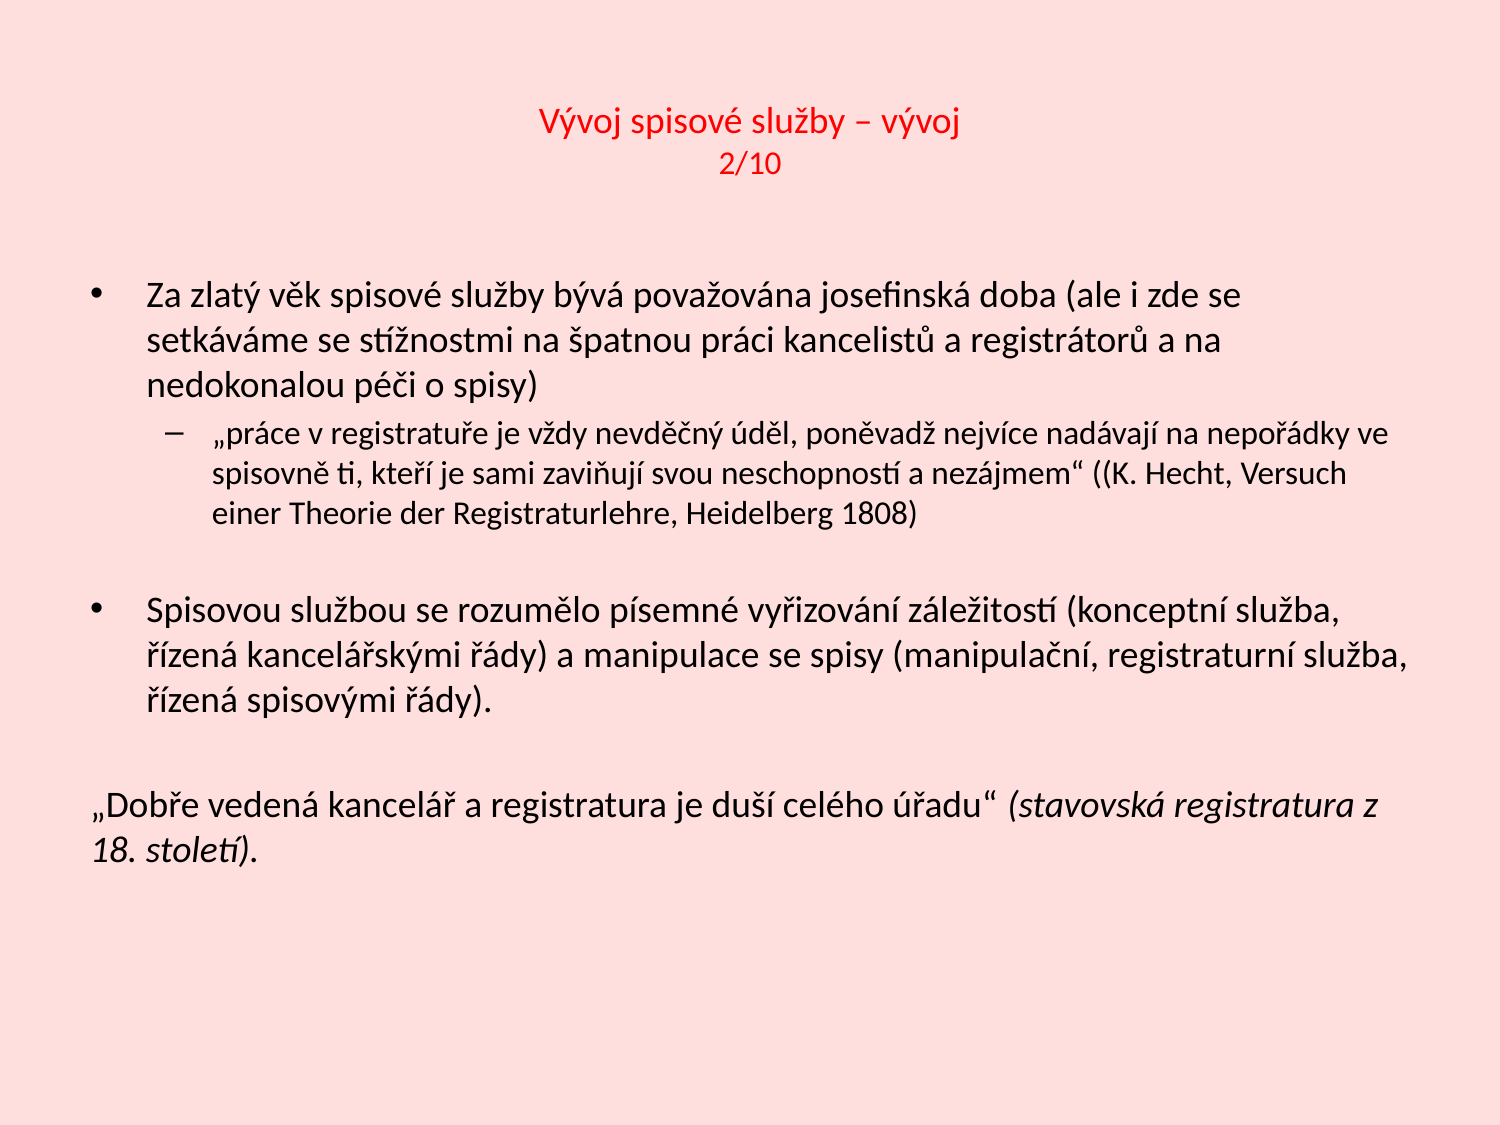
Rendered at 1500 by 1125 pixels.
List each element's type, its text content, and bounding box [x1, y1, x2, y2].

title Vývoj spisové služby – vývoj 2/10 [75, 45, 1425, 233]
list Za zlatý věk spisové služby bývá považována josefinská doba (ale i zde se setkáváme se stížnostmi na špatnou práci kancelistů a registrátorů a na nedokonalou péči o spisy) „práce v registratuře je vždy nevděčný úděl, poněvadž nejvíce nadávají na nepořádky ve spisovně ti, kteří je sami zaviňují svou neschopností a nezájmem“ ((K. Hecht, Versuch einer Theorie der Registraturlehre, Heidelberg 1808) Spisovou službou se rozumělo písemné vyřizování záležitostí (konceptní služba, řízená kancelářskými řády) a manipulace se spisy (manipulační, registraturní služba, řízená spisovými řády). „Dobře vedená kancelář a registratura je duší celého úřadu“ (stavovská registratura z 18. století). [75, 262, 1425, 1005]
